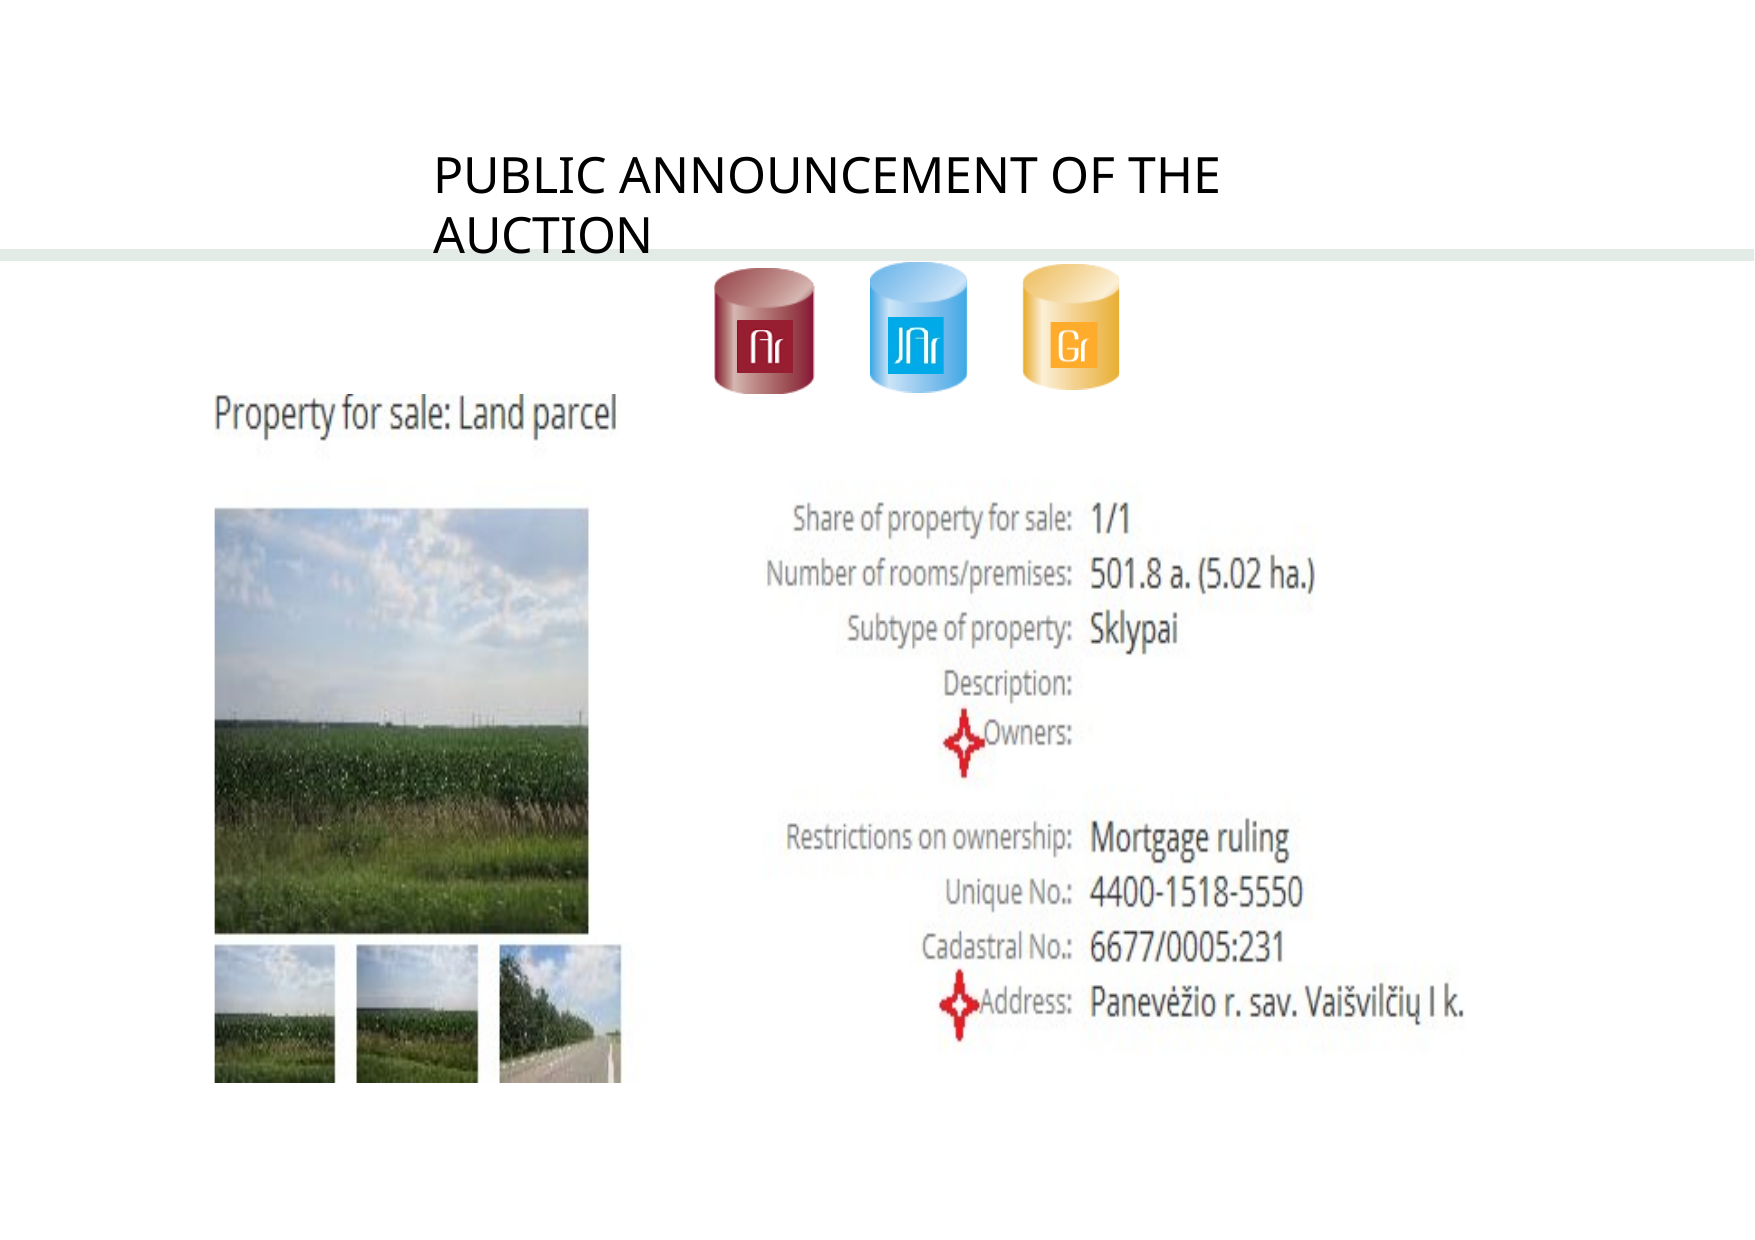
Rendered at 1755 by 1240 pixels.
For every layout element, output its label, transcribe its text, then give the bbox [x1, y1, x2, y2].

title PUBLIC ANNOUNCEMENT OF THE AUCTION [431, 141, 1310, 351]
picture [0, 249, 431, 261]
text_box [737, 320, 793, 373]
text_box [888, 317, 944, 374]
text_box [1022, 264, 1120, 390]
text_box [870, 262, 968, 393]
text_box [214, 394, 1465, 1083]
picture [1310, 249, 1755, 261]
text_box [1050, 322, 1098, 368]
text_box [714, 268, 815, 394]
